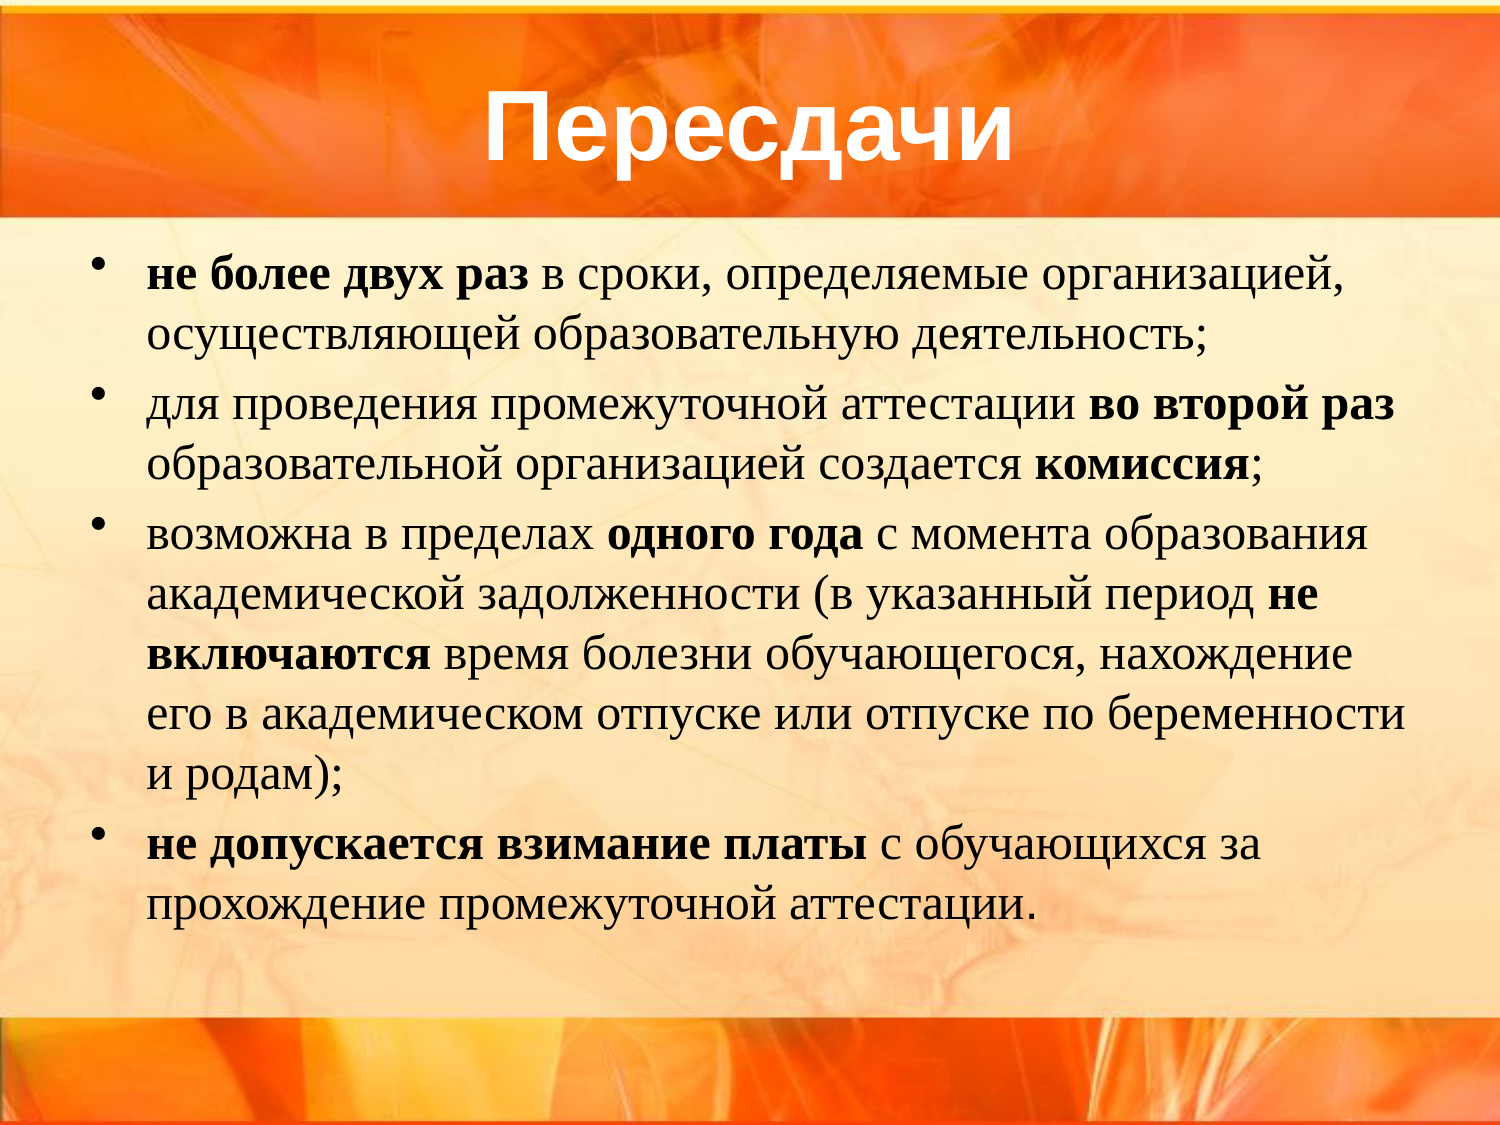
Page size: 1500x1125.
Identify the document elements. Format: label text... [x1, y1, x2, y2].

list не более двух раз в сроки, определяемые организацией, осуществляющей образовательную деятельность; для проведения промежуточной аттестации во второй раз образовательной организацией создается комиссия; возможна в пределах одного года с момента образования академической задолженности (в указанный период не включаются время болезни обучающегося, нахождение его в академическом отпуске или отпуске по беременности и родам); не допускается взимание платы с обучающихся за прохождение промежуточной аттестации. [75, 231, 1425, 982]
title Пересдачи [75, 26, 1425, 215]
picture [0, 0, 1500, 1125]
